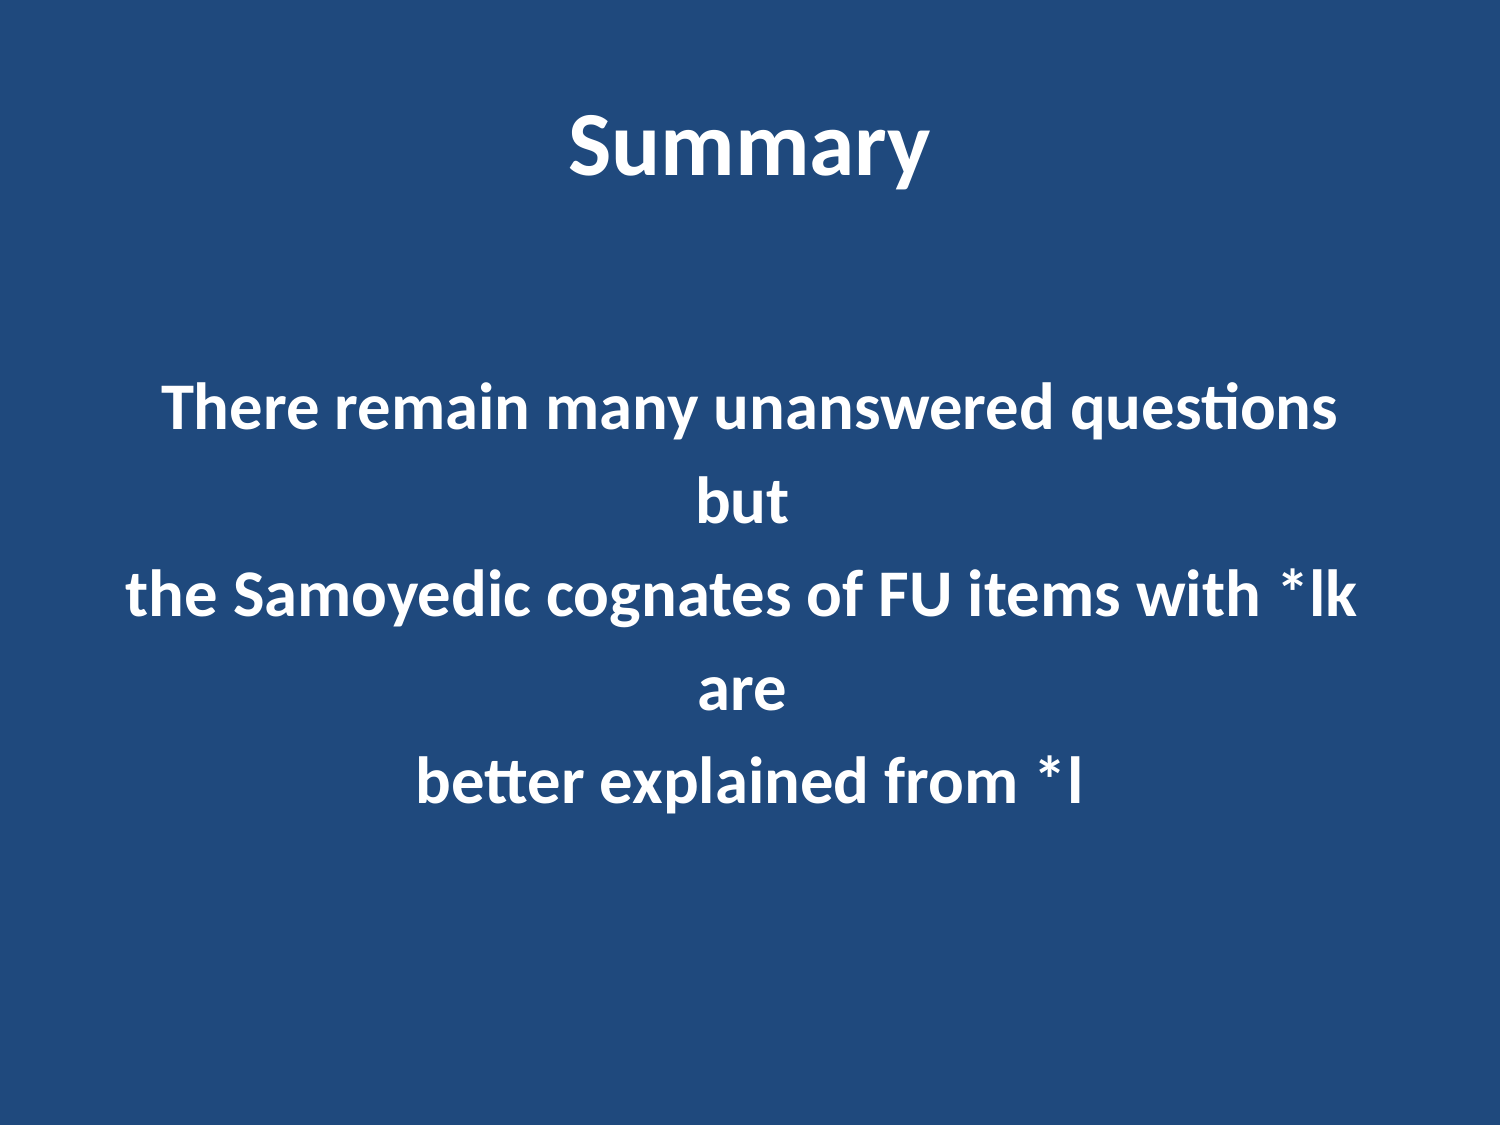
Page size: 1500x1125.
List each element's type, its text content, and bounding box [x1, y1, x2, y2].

list There remain many unanswered questions but the Samoyedic cognates of FU items with *lk are better explained from *l [75, 262, 1425, 1005]
title Summary [75, 45, 1425, 233]
